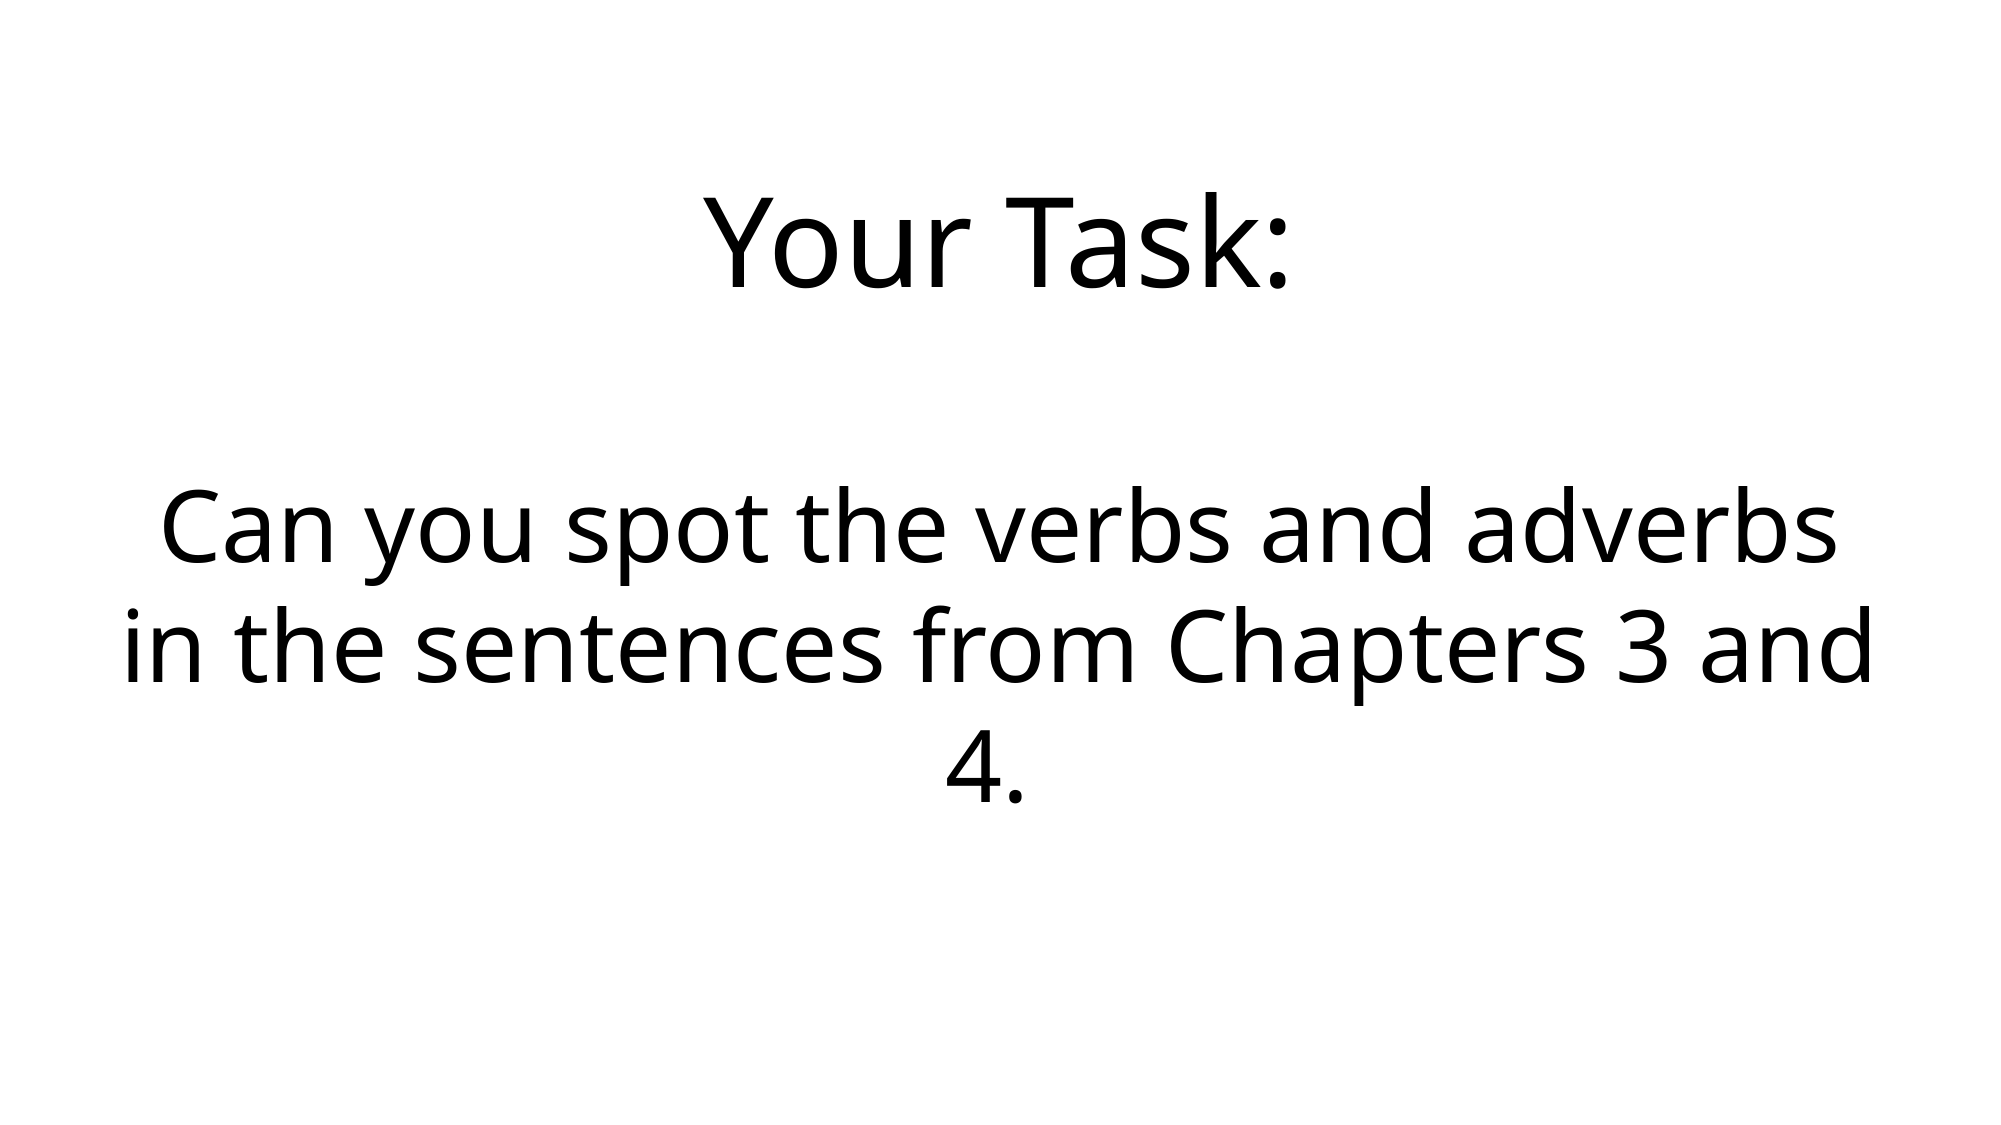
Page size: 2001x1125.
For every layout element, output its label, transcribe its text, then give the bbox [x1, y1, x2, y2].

text_box Your Task: Can you spot the verbs and adverbs in the sentences from Chapters 3 and 4. [87, 155, 1912, 1085]
